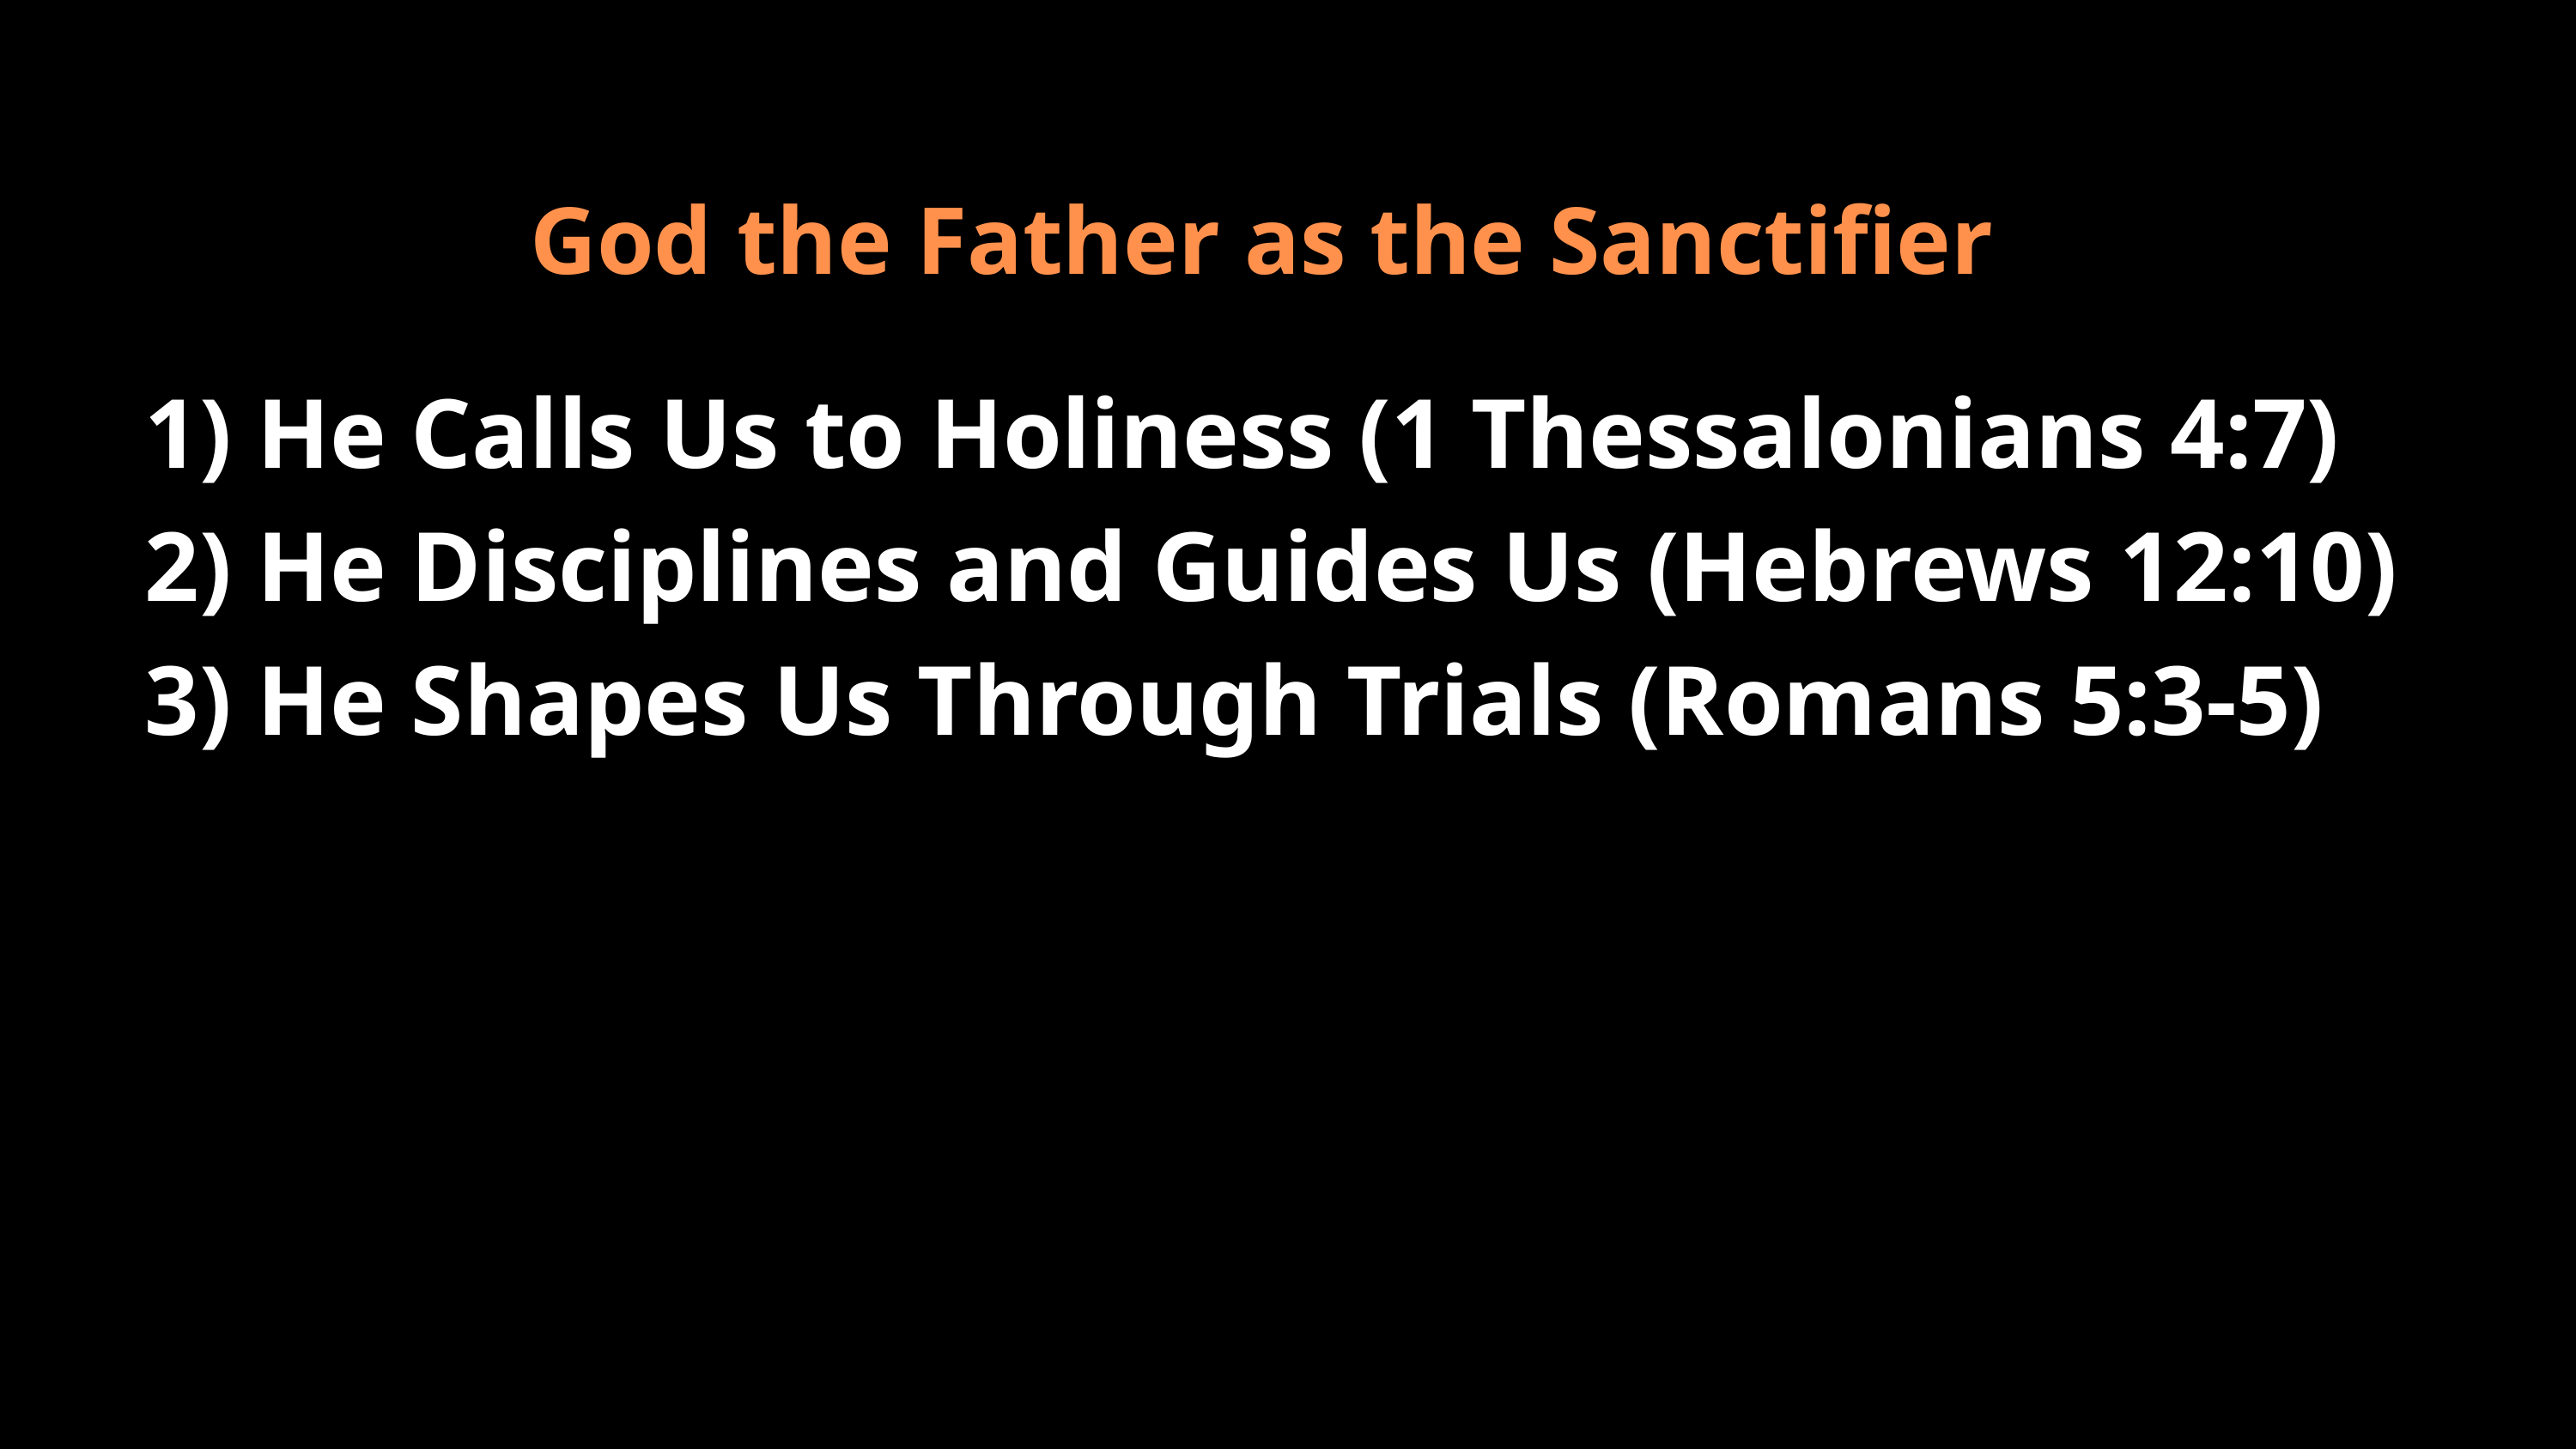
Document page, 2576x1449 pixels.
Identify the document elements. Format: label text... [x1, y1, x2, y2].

text_box 1) He Calls Us to Holiness (1 Thessalonians 4:7) 2) He Disciplines and Guides Us (Hebrews 12:10) 3) He Shapes Us Through Trials (Romans 5:3-5) [144, 353, 2576, 755]
text_box God the Father as the Sanctifier [418, 163, 2107, 293]
